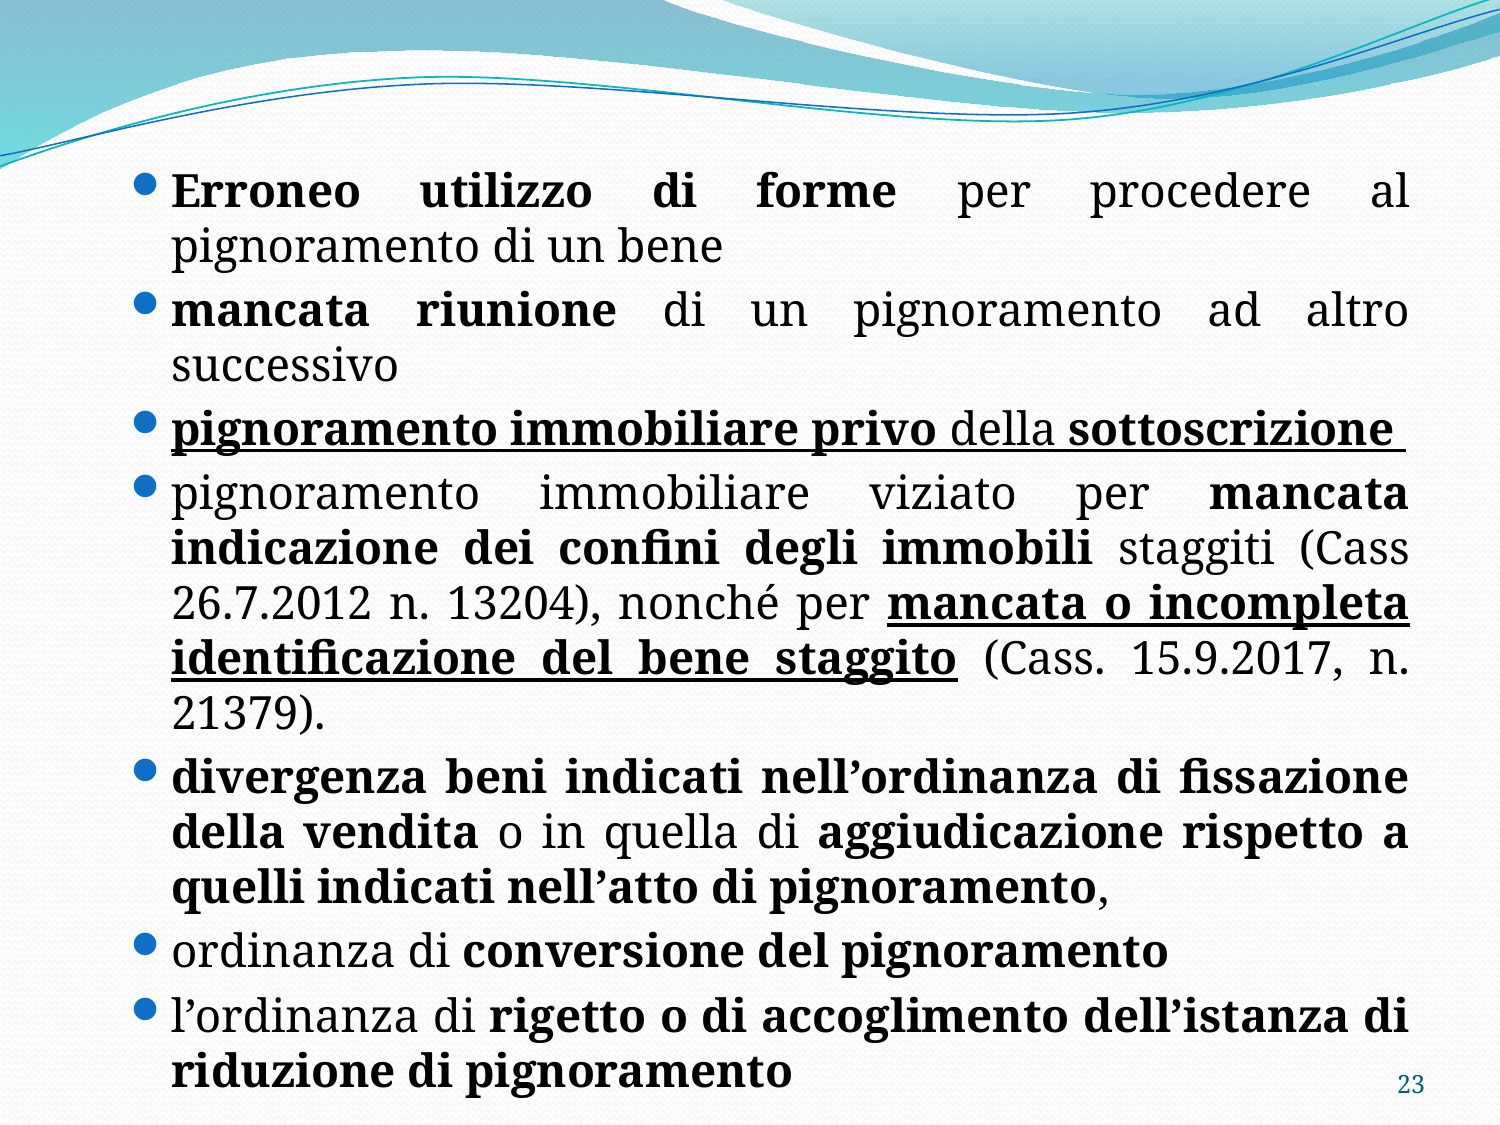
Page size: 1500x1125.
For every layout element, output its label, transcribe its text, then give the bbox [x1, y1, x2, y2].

slide_number 23 [1299, 1042, 1425, 1103]
list Erroneo utilizzo di forme per procedere al pignoramento di un bene mancata riunione di un pignoramento ad altro successivo pignoramento immobiliare privo della sottoscrizione pignoramento immobiliare viziato per mancata indicazione dei confini degli immobili staggiti (Cass 26.7.2012 n. 13204), nonché per mancata o incompleta identificazione del bene staggito (Cass. 15.9.2017, n. 21379). divergenza beni indicati nell’ordinanza di fissazione della vendita o in quella di aggiudicazione rispetto a quelli indicati nell’atto di pignoramento, ordinanza di conversione del pignoramento l’ordinanza di rigetto o di accoglimento dell’istanza di riduzione di pignoramento [51, 154, 1425, 1043]
text_box [76, 137, 1327, 230]
